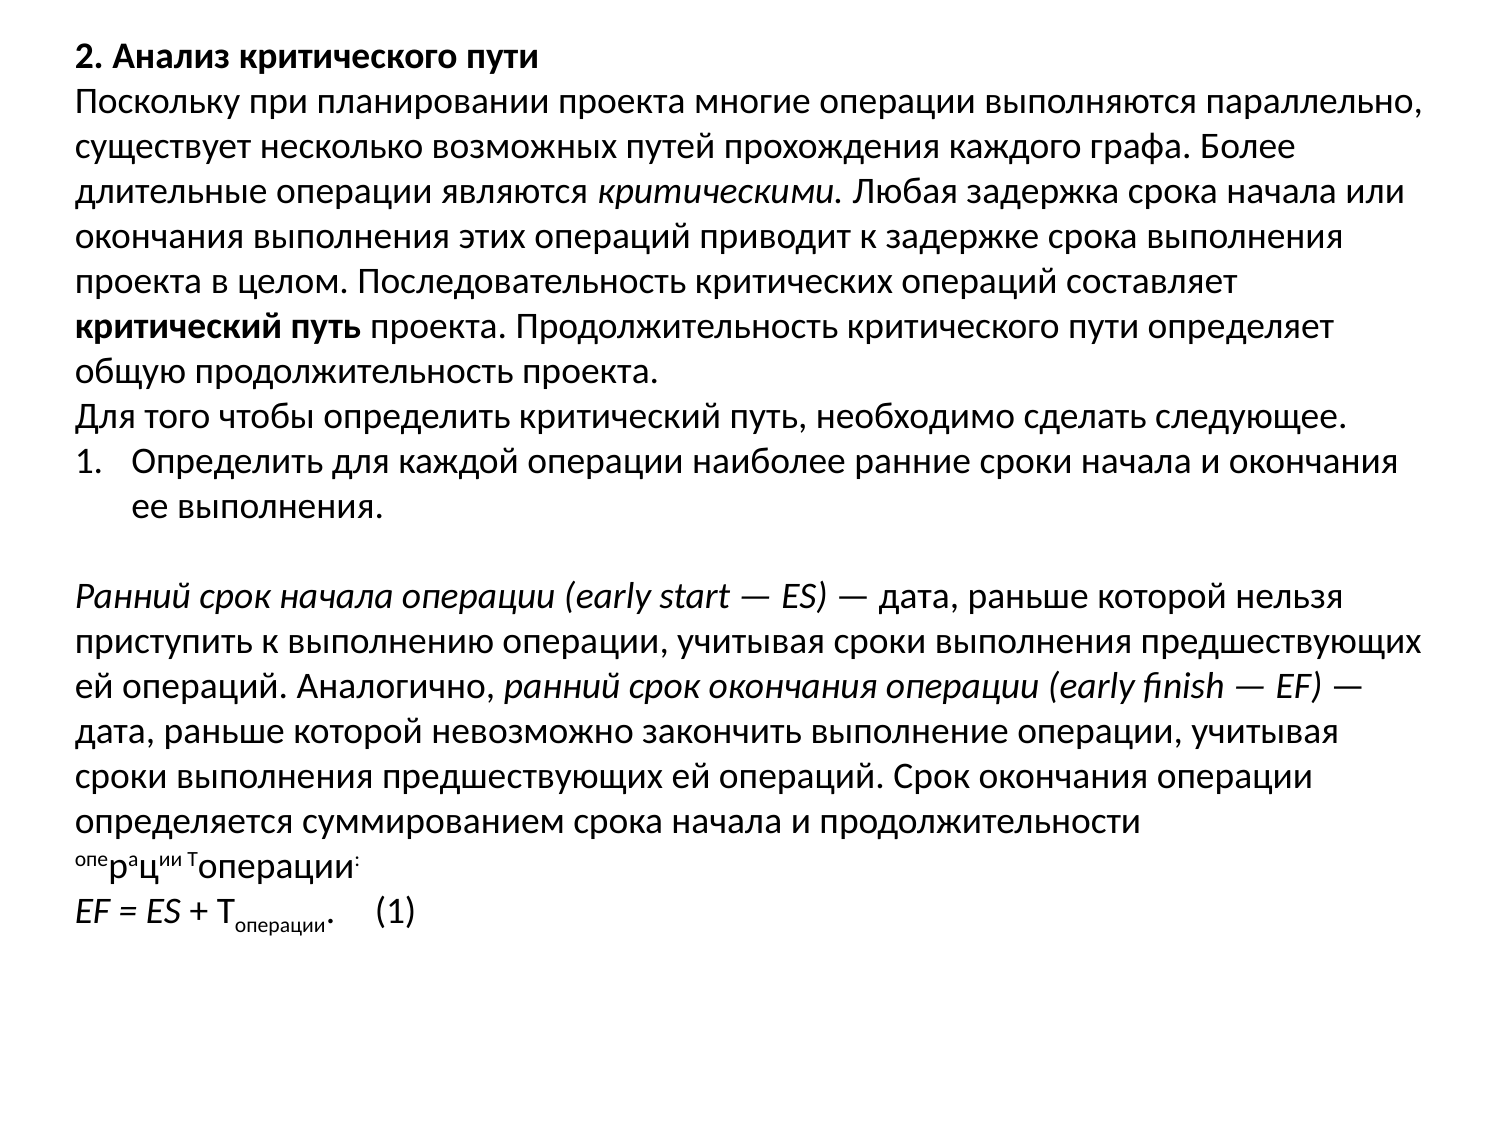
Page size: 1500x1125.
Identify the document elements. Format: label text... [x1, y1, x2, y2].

text_box 2. Анализ критического пути Поскольку при планировании проекта многие операции выполняются параллельно, существует несколько возмож­ных путей прохождения каждого графа. Более длительные операции являются критическими. Любая задержка срока начала или окончания выполнения этих операций приводит к задержке срока выполнения проекта в целом. Последова­тельность критических операций составляет критический путь проекта. Продолжительность критического пути опре­деляет общую продолжительность проекта. Для того чтобы определить критический путь, необхо­димо сделать следующее. Определить для каждой операции наиболее ранние сроки начала и окончания ее выполнения. Ранний срок начала операции (early start — ES) — дата, раньше которой нельзя приступить к выполнению опера­ции, учитывая сроки выполнения предшествующих ей опе­раций. Аналогично, ранний срок окончания операции (early finish — EF) — дата, раньше которой невозможно закончить выполнение операции, учитывая сроки выполнения предше­ствующих ей операций. Срок окончания операции опреде­ляется суммированием срока начала и продолжительности операции Топерации: EF = ES + Топерации. (1) [60, 23, 1446, 945]
